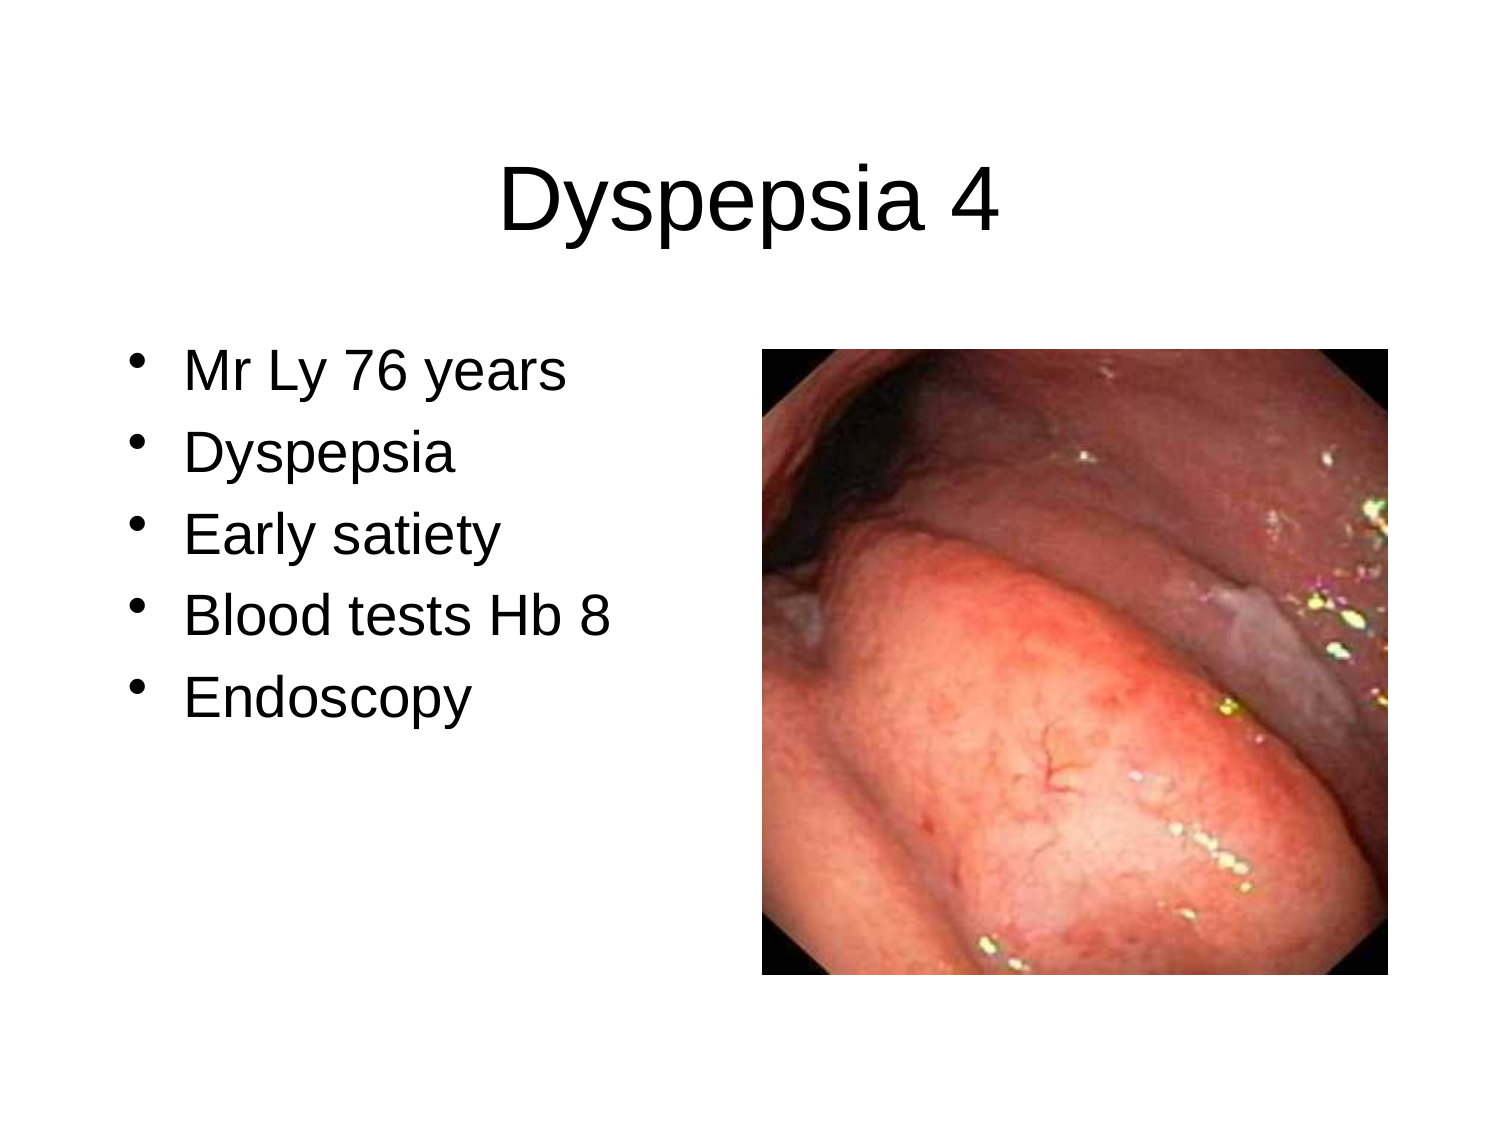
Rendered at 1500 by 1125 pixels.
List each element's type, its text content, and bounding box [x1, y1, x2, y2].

list Mr Ly 76 years Dyspepsia Early satiety Blood tests Hb 8 Endoscopy [112, 324, 738, 1001]
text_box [762, 349, 1388, 976]
title Dyspepsia 4 [112, 99, 1388, 288]
